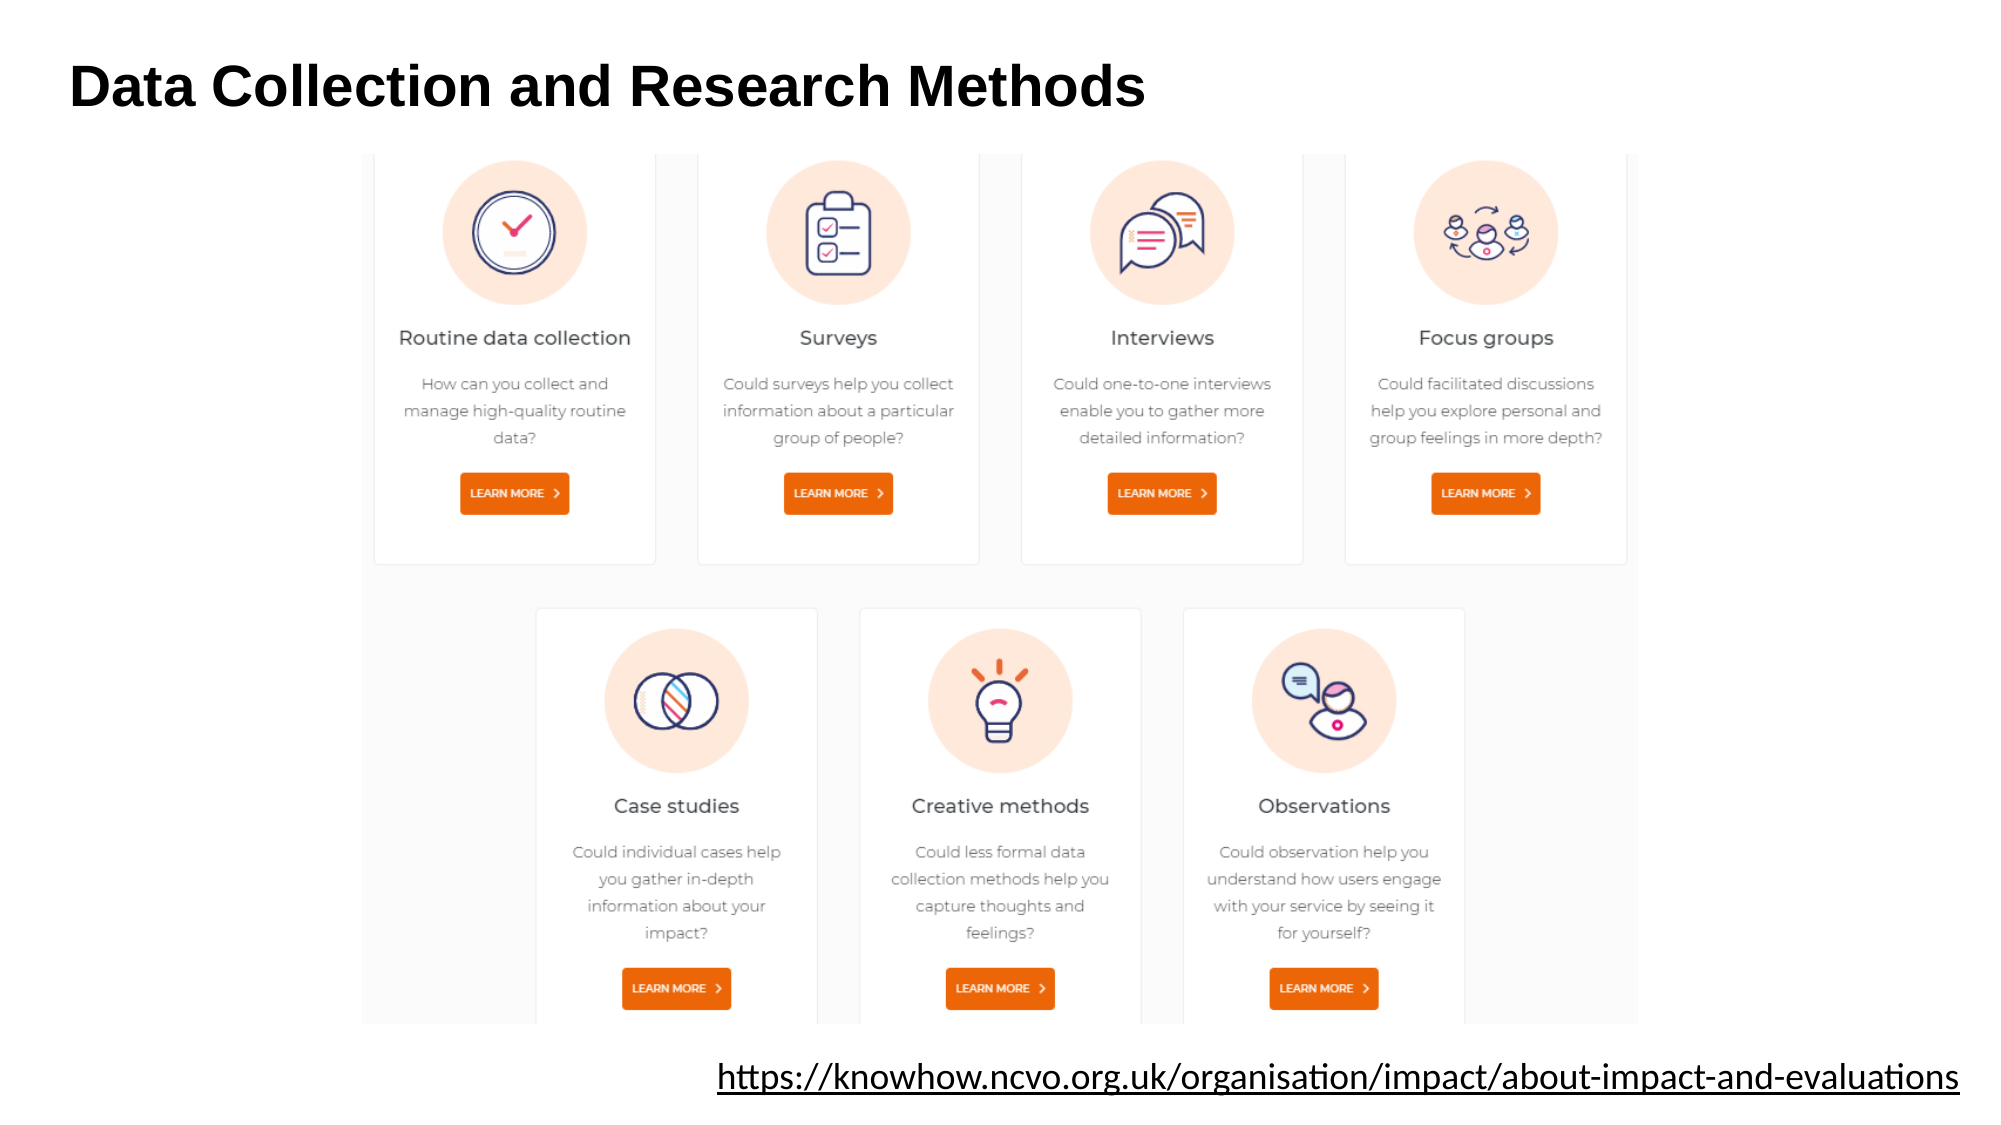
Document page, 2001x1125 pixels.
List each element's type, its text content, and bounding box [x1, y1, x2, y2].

text_box https://knowhow.ncvo.org.uk/organisation/impact/about-impact-and-evaluations [608, 1044, 1984, 1105]
picture [361, 154, 1639, 1024]
text_box Data Collection and Research Methods [54, 40, 1163, 126]
